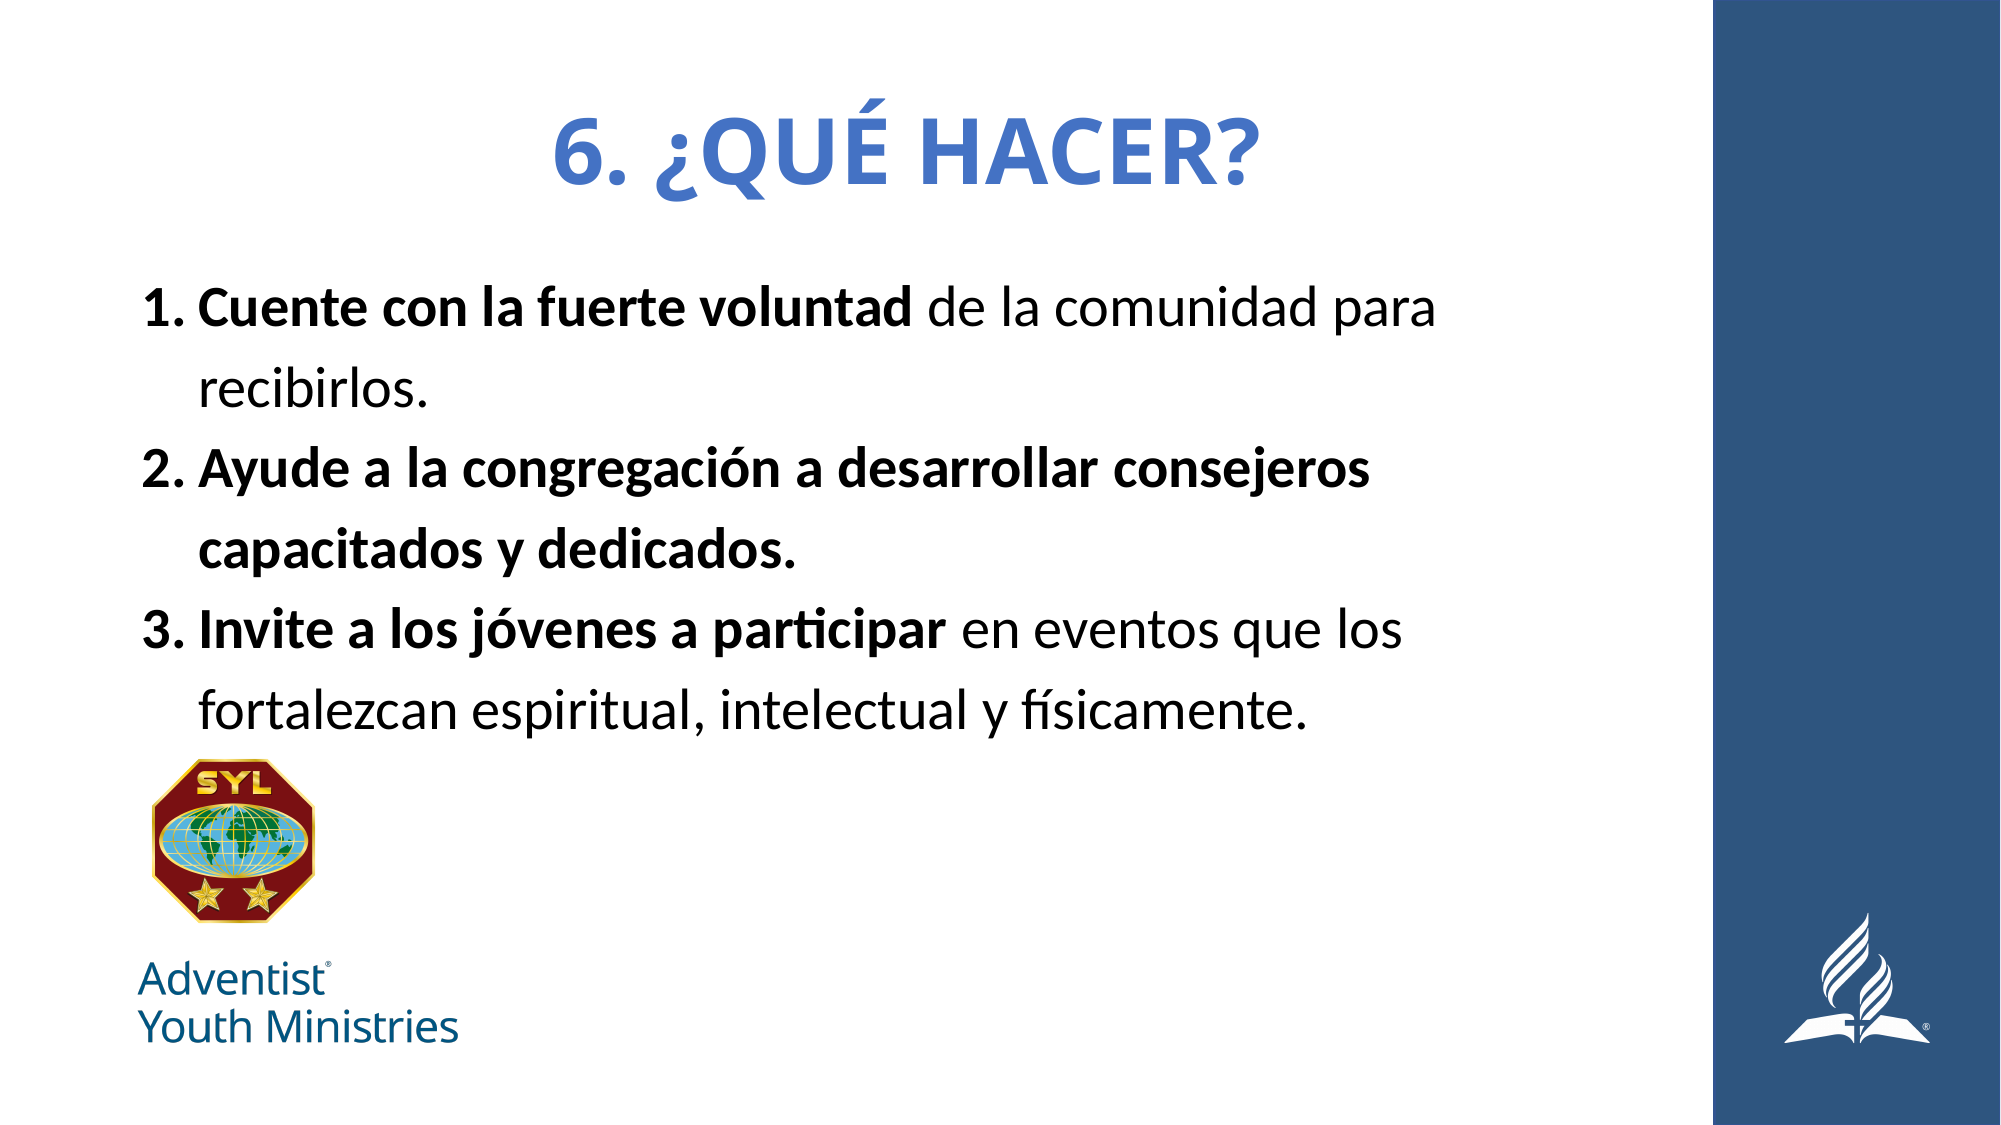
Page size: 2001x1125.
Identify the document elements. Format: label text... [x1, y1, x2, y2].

picture [109, 730, 489, 1064]
title 6. ¿QUÉ HACER? [143, 90, 1671, 220]
text_box Cuente con la fuerte voluntad de la comunidad para recibirlos. Ayude a la congregación a desarrollar consejeros capacitados y dedicados. Invite a los jóvenes a participar en eventos que los fortalezcan espiritual, intelectual y físicamente. [127, 250, 1655, 749]
picture [1771, 892, 1943, 1064]
